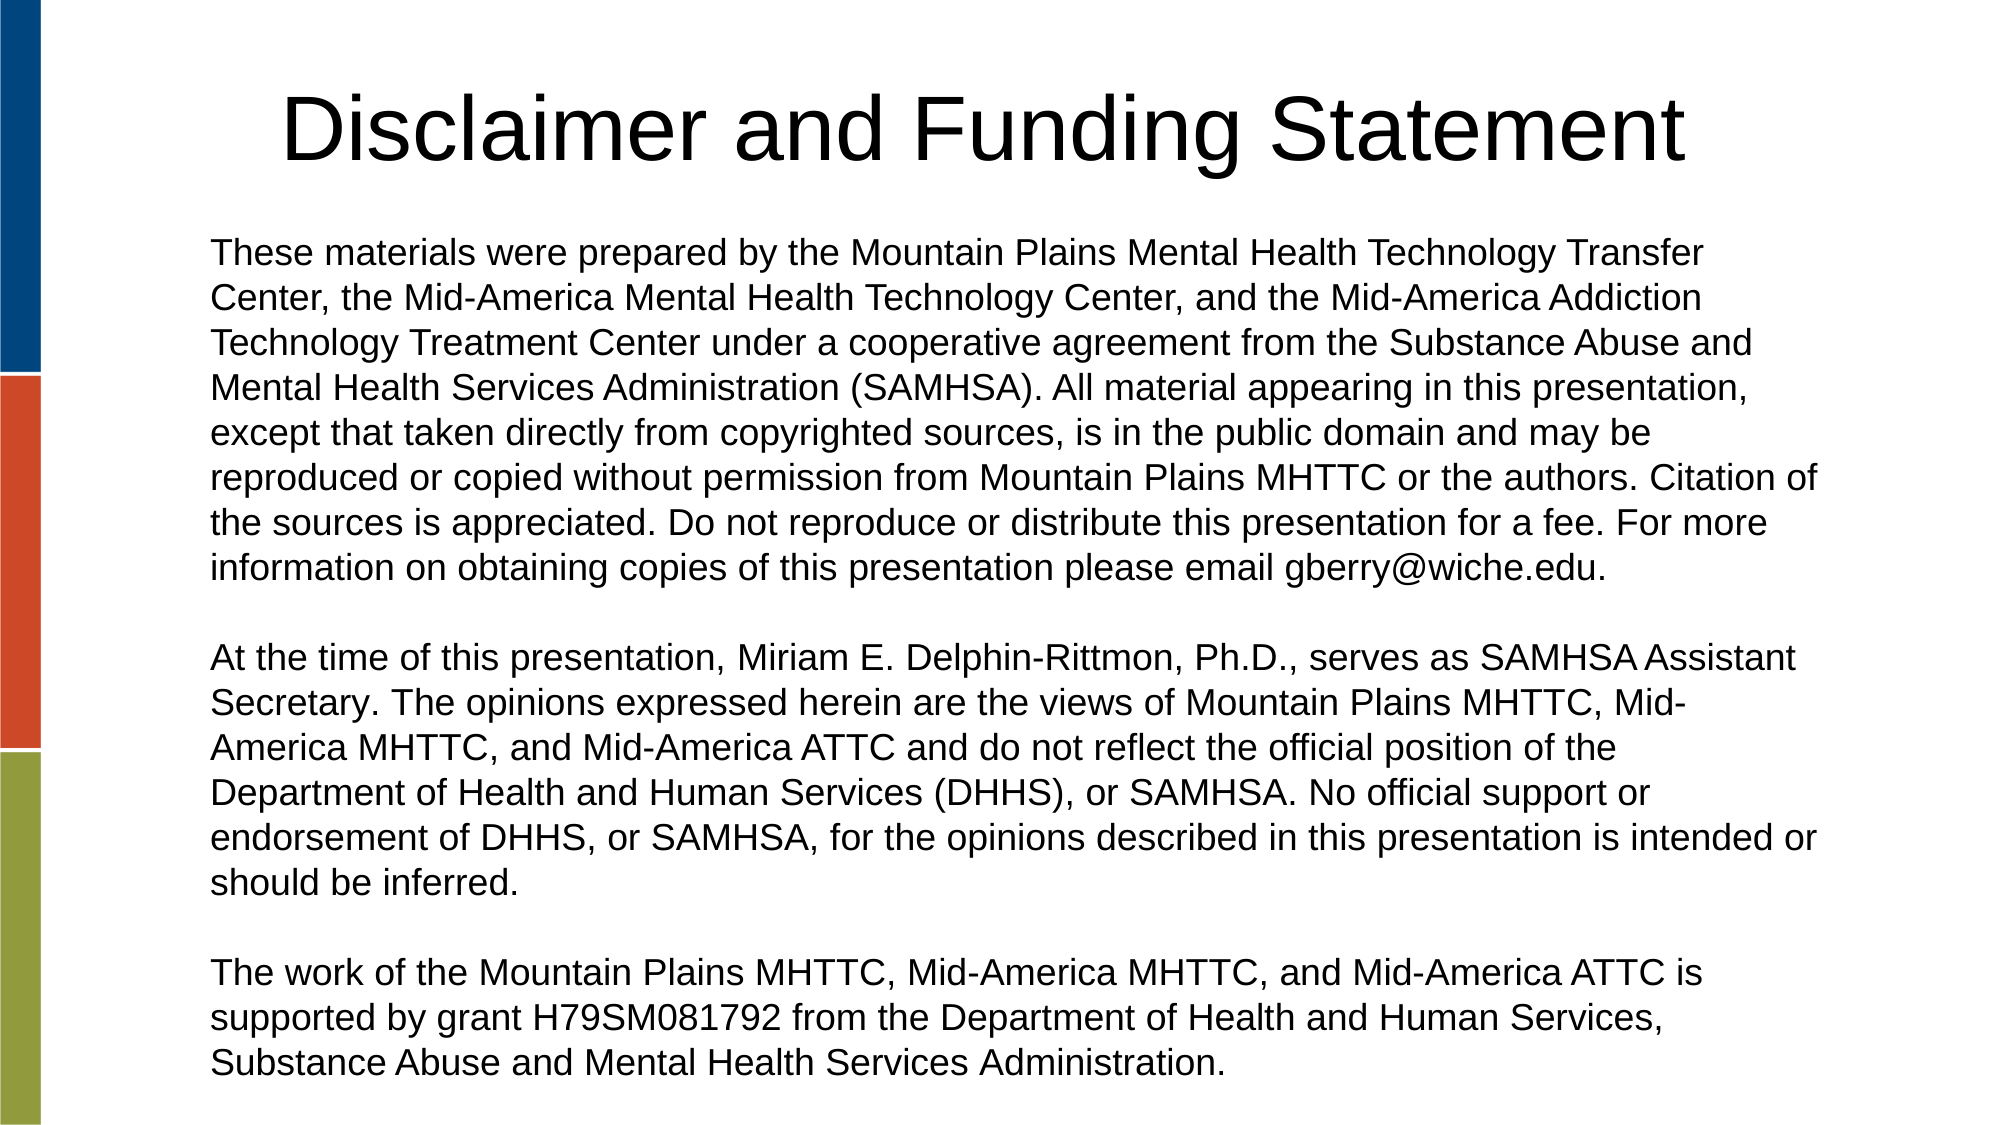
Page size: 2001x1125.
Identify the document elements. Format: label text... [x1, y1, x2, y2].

text_box These materials were prepared by the Mountain Plains Mental Health Technology Transfer Center, the Mid-America Mental Health Technology Center, and the Mid-America Addiction Technology Treatment Center under a cooperative agreement from the Substance Abuse and Mental Health Services Administration (SAMHSA). All material appearing in this presentation, except that taken directly from copyrighted sources, is in the public domain and may be reproduced or copied without permission from Mountain Plains MHTTC or the authors. Citation of the sources is appreciated. Do not reproduce or distribute this presentation for a fee. For more information on obtaining copies of this presentation please email gberry@wiche.edu. At the time of this presentation, Miriam E. Delphin-Rittmon, Ph.D., serves as SAMHSA Assistant Secretary. The opinions expressed herein are the views of Mountain Plains MHTTC, Mid-America MHTTC, and Mid-America ATTC and do not reflect the official position of the Department of Health and Human Services (DHHS), or SAMHSA. No official support or endorsement of DHHS, or SAMHSA, for the opinions described in this presentation is intended or should be inferred. ​ ​ The work of the Mountain Plains MHTTC, Mid-America MHTTC, and Mid-America ATTC is supported by grant H79SM081792 from the Department of Health and Human Services, Substance Abuse and Mental Health Services Administration.​ [202, 220, 1828, 1091]
picture [1, 0, 40, 1124]
text_box Disclaimer and Funding Statement [64, 73, 1905, 188]
